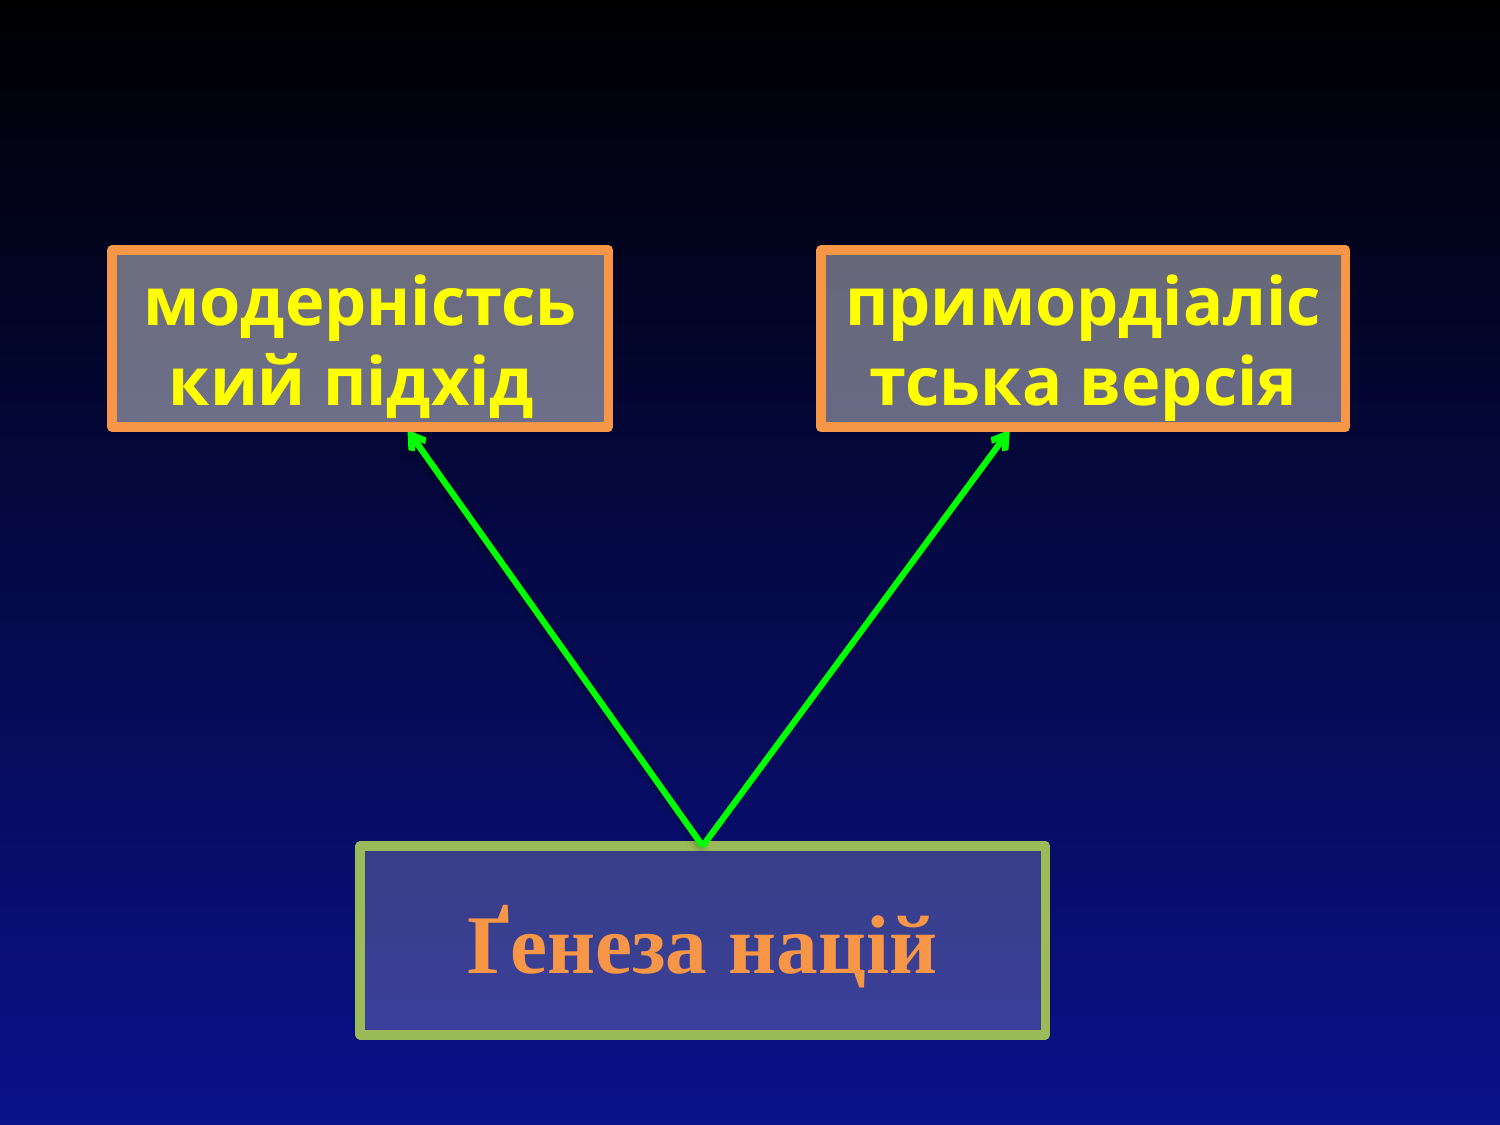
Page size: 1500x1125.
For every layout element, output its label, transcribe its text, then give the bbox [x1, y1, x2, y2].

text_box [407, 429, 701, 847]
text_box примордіалістська версія [819, 248, 1348, 429]
text_box модерністський підхід [110, 248, 610, 429]
text_box Ґенеза націй [358, 844, 1047, 1037]
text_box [702, 429, 1011, 847]
